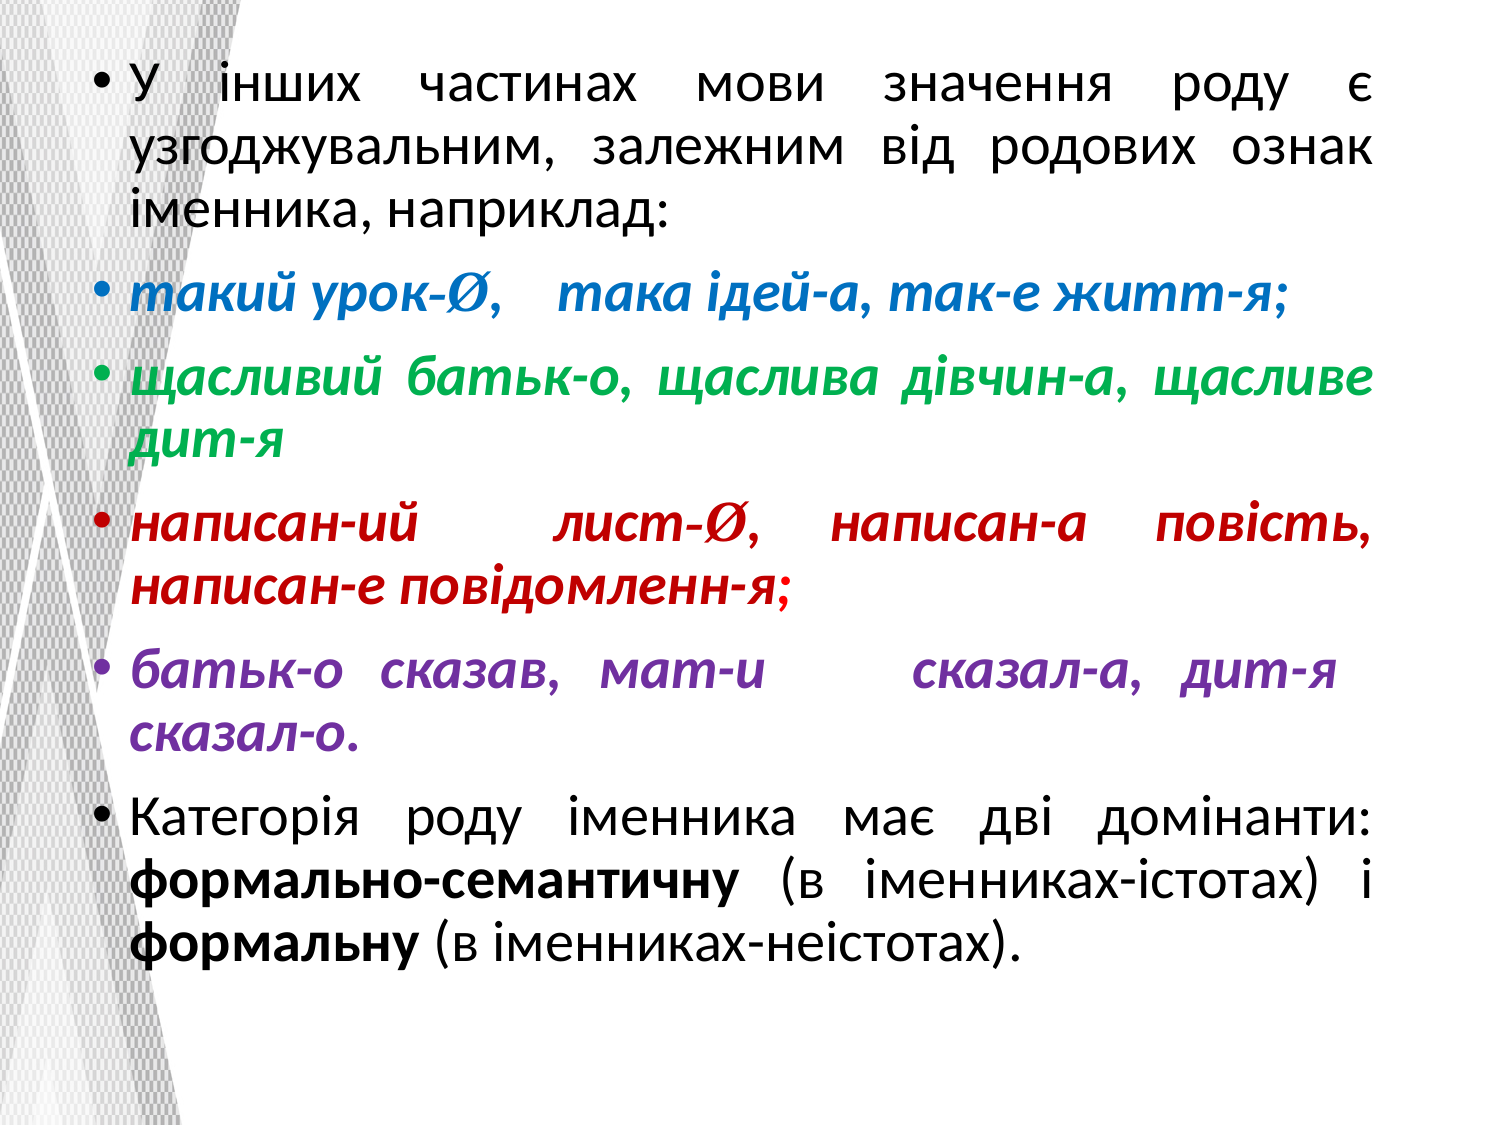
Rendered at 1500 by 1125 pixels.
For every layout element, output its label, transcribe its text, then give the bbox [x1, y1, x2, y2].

picture [0, 0, 1500, 1125]
list У інших частинах мови значення роду є узгоджувальним, залежним від родових ознак іменника, наприклад: так­ий урок-Ø, така ідей-а, так-е житт-я; щасливий батьк-о, щаслива дівчин-а, щасливе дит-я написан-ий лист-Ø, написан-а повість, написан-е повідомленн-я; батьк-о сказав, мат-и сказал-а, дит-я сказал-о. Категорія роду іменника має дві домінанти: формаль­но-семантичну (в іменниках-істотах) і формальну (в іменниках-неістотах). [76, 43, 1390, 1125]
